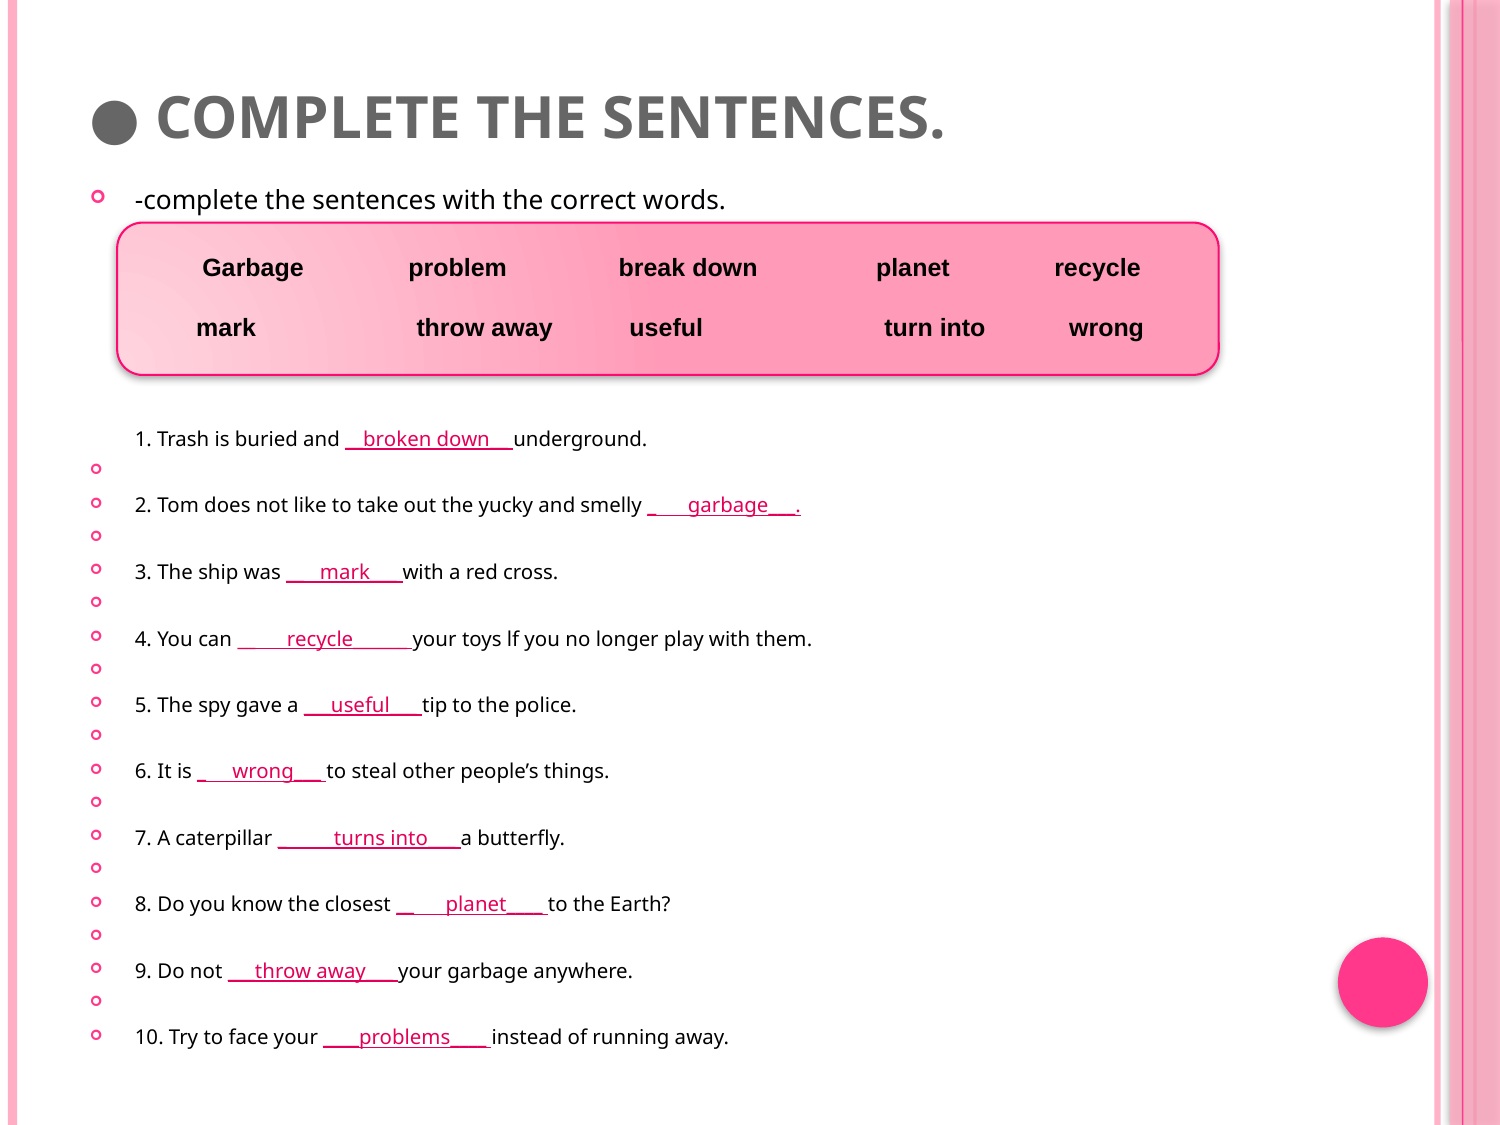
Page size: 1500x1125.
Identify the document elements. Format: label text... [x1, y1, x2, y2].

text_box Garbage problem break down planet recycle mark throw away useful turn into wrong [116, 221, 1220, 376]
title ● Complete the sentences. [75, 45, 1300, 175]
list -complete the sentences with the correct words. 1. Trash is buried and __broken down__ underground. 2. Tom does not like to take out the yucky and smelly _ garbage___. 3. The ship was __ mark___ with a red cross. 4. You can __ recycle______ your toys lf you no longer play with them. 5. The spy gave a ___useful___ tip to the police. 6. It is _ wrong___ to steal other people’s things. 7. A caterpillar _ turns into___ a butterfly. 8. Do you know the closest __ planet____ to the Earth? 9. Do not ___throw away___ your garbage anywhere. 10. Try to face your ____problems____ instead of running away. [75, 175, 1300, 1062]
